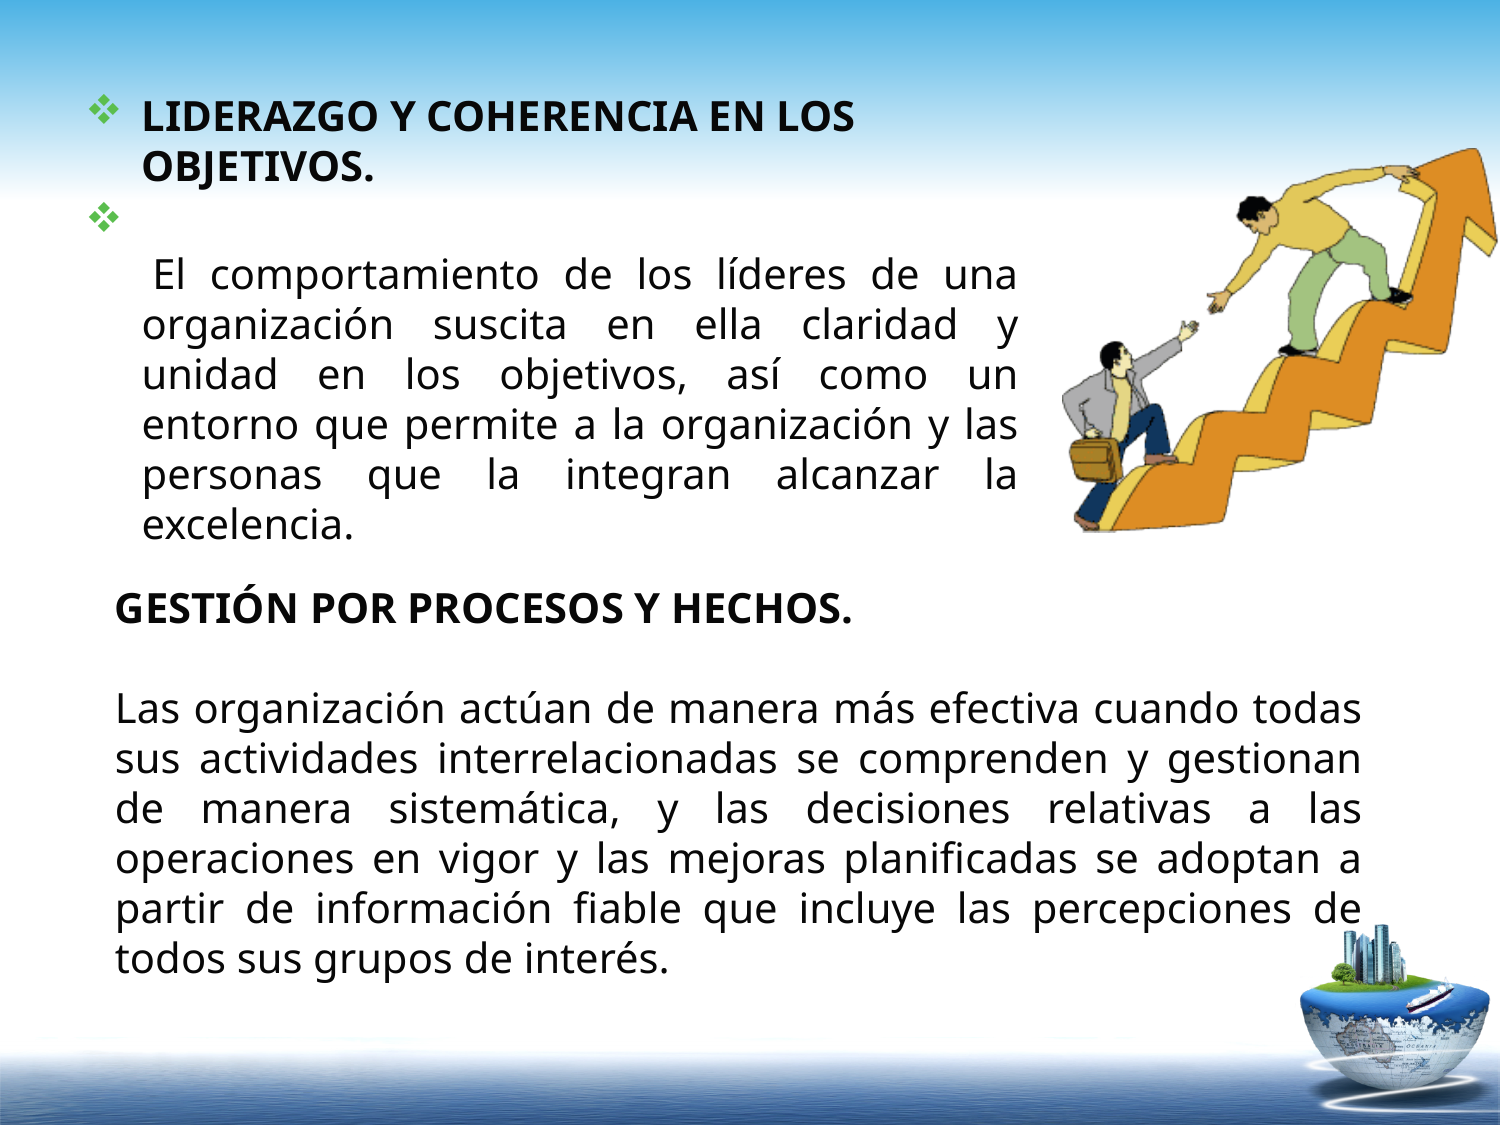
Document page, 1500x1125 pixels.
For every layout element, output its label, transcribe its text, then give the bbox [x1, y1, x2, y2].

picture [1062, 148, 1500, 533]
text_box GESTIÓN POR PROCESOS Y HECHOS. Las organización actúan de manera más efectiva cuando todas sus actividades interrelacionadas se comprenden y gestionan de manera sistemática, y las decisiones relativas a las operaciones en vigor y las mejoras planificadas se adoptan a partir de información fiable que incluye las percepciones de todos sus grupos de interés. [100, 574, 1378, 989]
list LIDERAZGO Y COHERENCIA EN LOS OBJETIVOS. El comportamiento de los líderes de una organización suscita en ella claridad y unidad en los objetivos, así como un entorno que permite a la organización y las personas que la integran alcanzar la excelencia. [70, 81, 1034, 341]
picture [0, 920, 1500, 1125]
